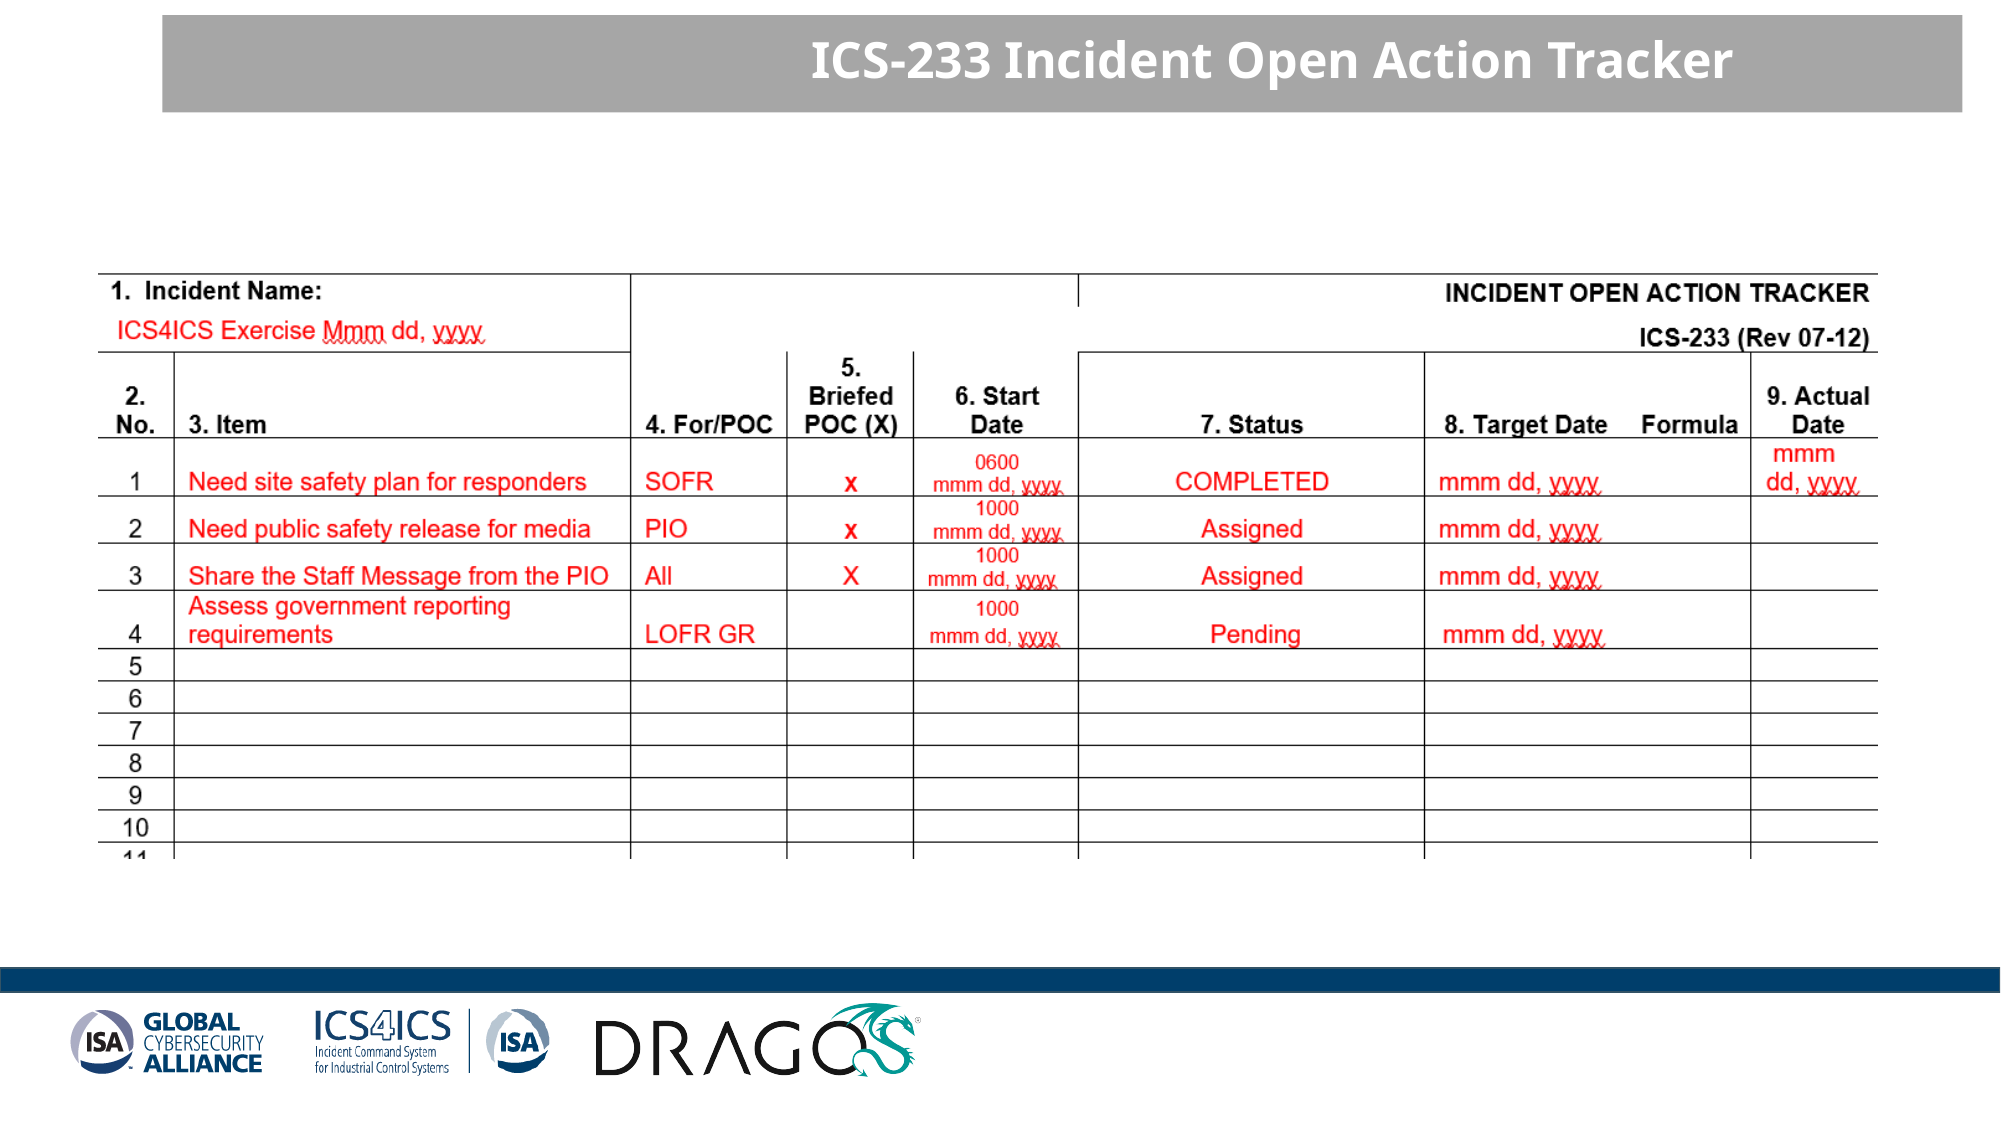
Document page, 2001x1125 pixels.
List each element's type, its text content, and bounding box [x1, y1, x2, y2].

title ICS-233 Incident Open Action Tracker [162, 12, 1750, 113]
picture [308, 1005, 552, 1076]
picture [67, 1007, 264, 1076]
picture [596, 1003, 921, 1077]
picture [97, 266, 1878, 859]
